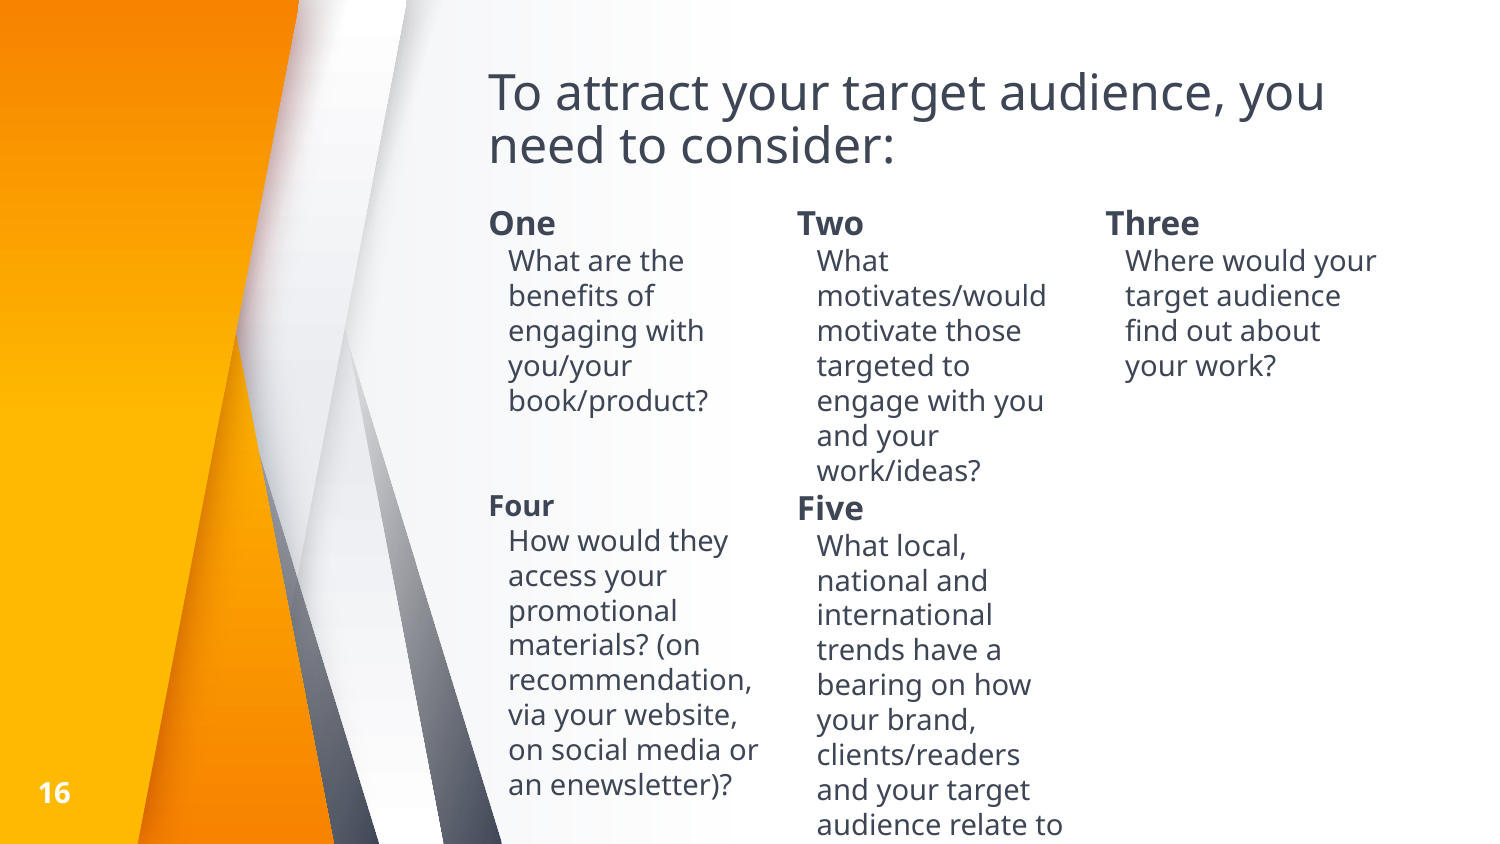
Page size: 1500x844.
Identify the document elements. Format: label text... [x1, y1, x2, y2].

list Five What local, national and international trends have a bearing on how your brand, clients/readers and your target audience relate to what you do and offer? [796, 486, 1077, 749]
list Four How would they access your promotional materials? (on recommendation, via your website, on social media or an enewsletter)? [488, 486, 768, 749]
slide_number 16 [37, 774, 99, 816]
list Two What motivates/would motivate those targeted to engage with you and your work/ideas? [796, 202, 1077, 422]
list One What are the benefits of engaging with you/your book/product? [488, 202, 768, 422]
title To attract your target audience, you need to consider: [488, 150, 1443, 235]
list Three Where would your target audience find out about your work? [1105, 202, 1385, 422]
